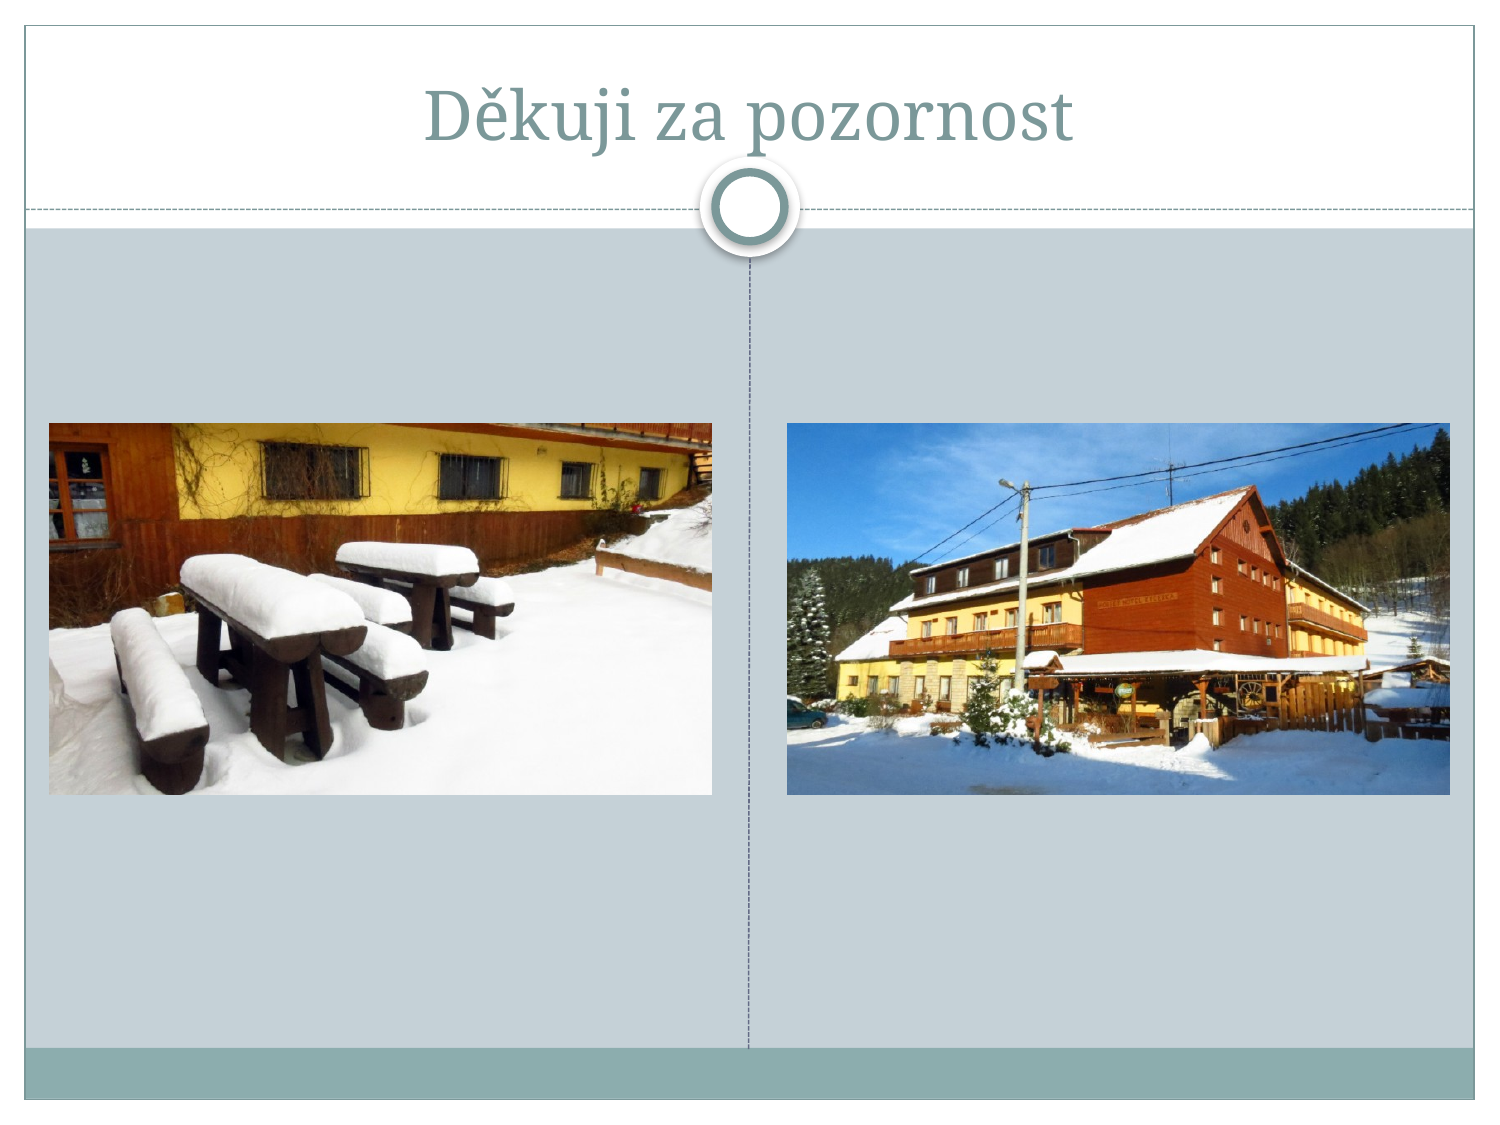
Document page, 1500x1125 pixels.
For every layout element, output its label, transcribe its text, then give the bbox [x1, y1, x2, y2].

title Děkuji za pozornost [49, 37, 1450, 162]
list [49, 422, 713, 796]
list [787, 422, 1451, 796]
